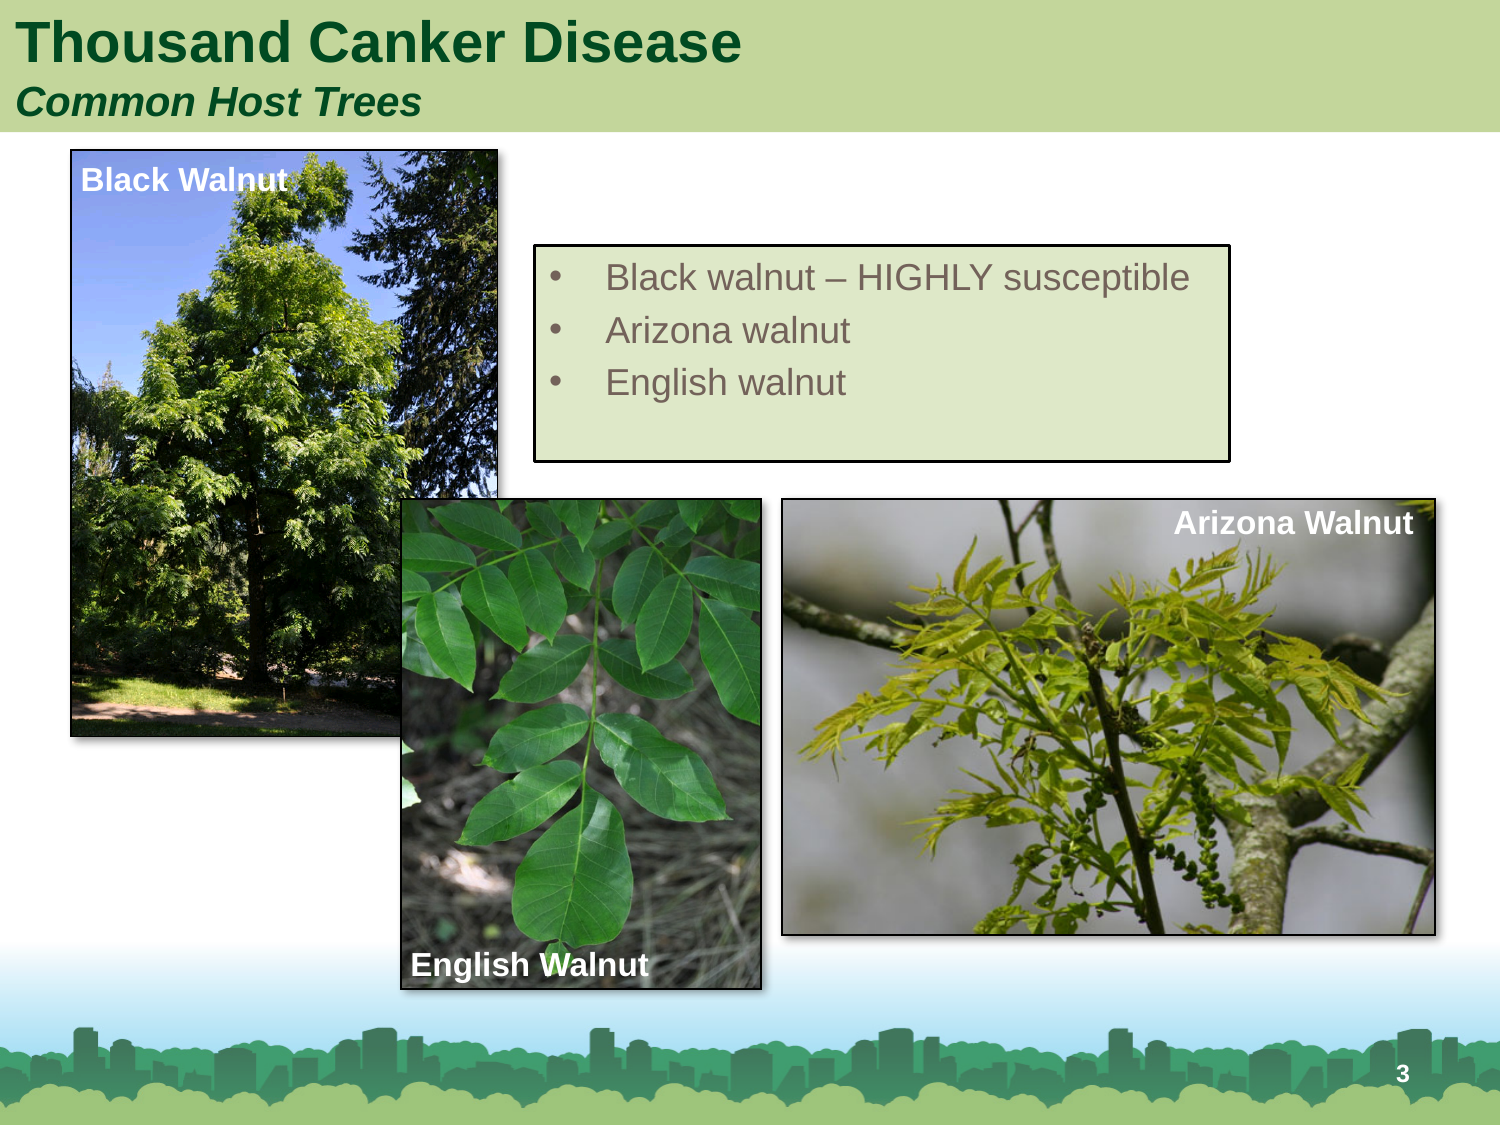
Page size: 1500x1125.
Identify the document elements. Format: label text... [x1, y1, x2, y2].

text_box Black walnut – HIGHLY susceptible Arizona walnut English walnut [534, 245, 1230, 462]
picture [71, 150, 761, 989]
text_box Arizona Walnut [1158, 493, 1441, 549]
text_box Thousand Canker Disease Common Host Trees [0, 0, 1500, 133]
picture [782, 499, 1435, 935]
slide_number 3 [1352, 1042, 1425, 1103]
